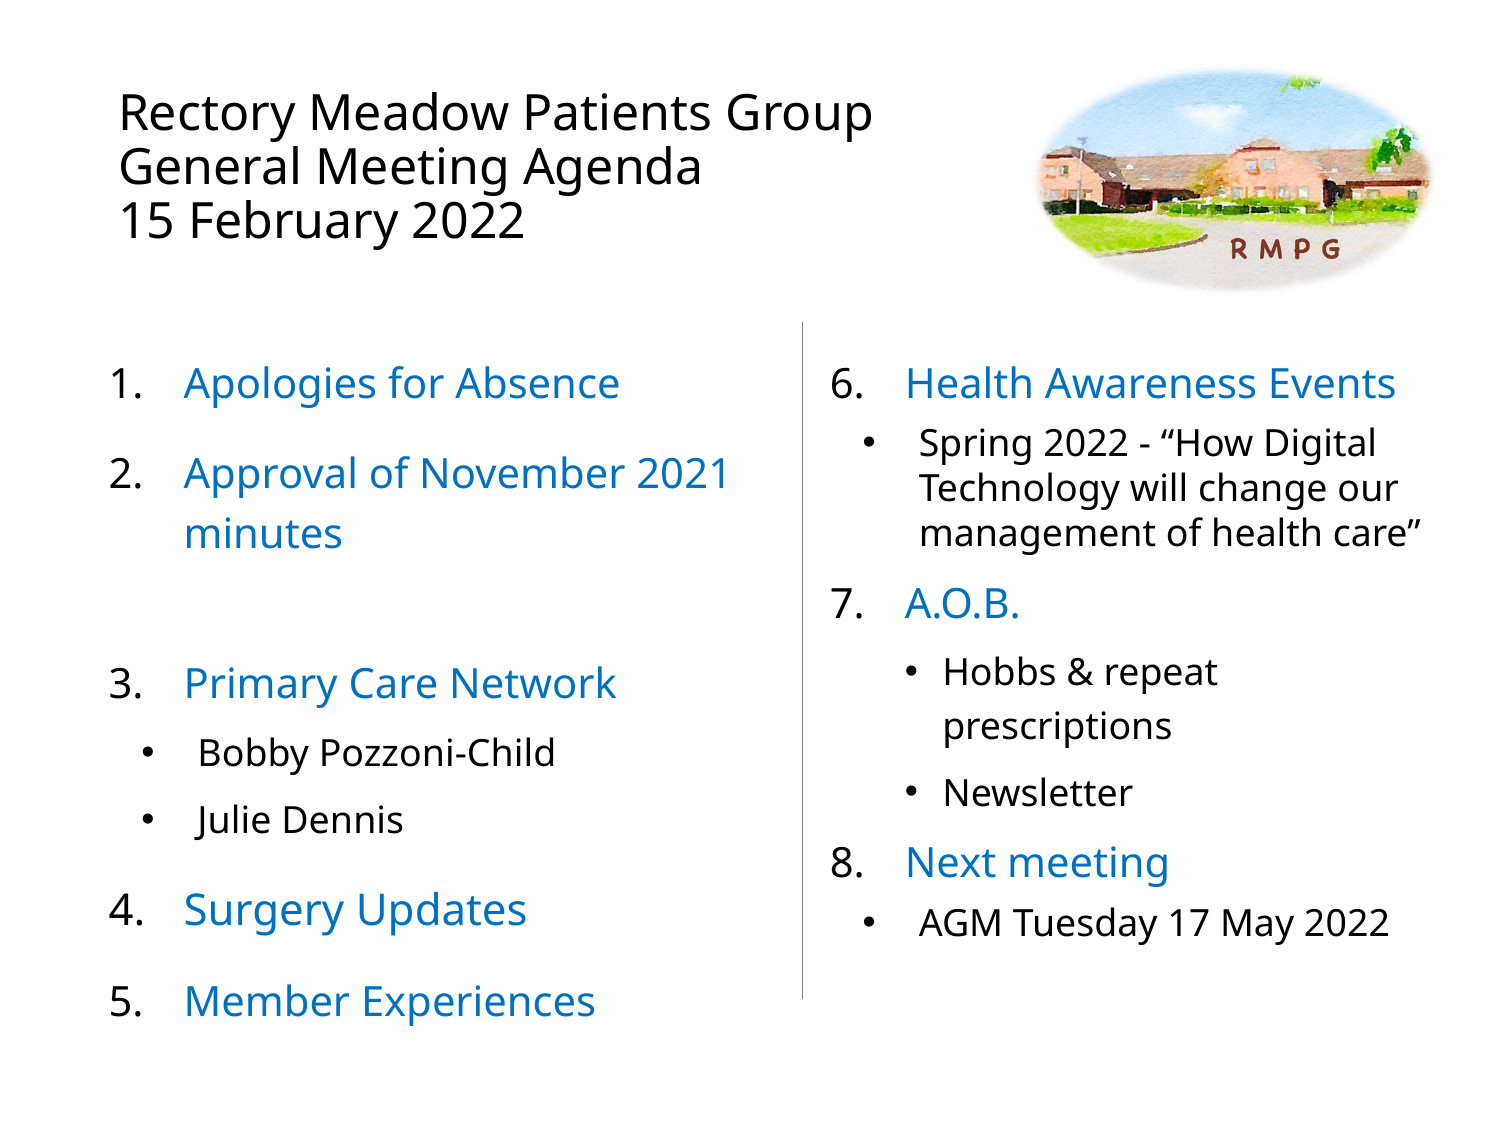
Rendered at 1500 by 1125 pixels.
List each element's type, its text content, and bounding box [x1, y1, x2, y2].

list Apologies for Absence Approval of November 2021 minutes Primary Care Network Bobby Pozzoni-Child Julie Dennis Surgery Updates Member Experiences [93, 338, 789, 1053]
picture [1027, 52, 1441, 298]
list Health Awareness Events Spring 2022 - “How Digital Technology will change our management of health care” A.O.B. Hobbs & repeat prescriptions Newsletter Next meeting AGM Tuesday 17 May 2022 [814, 338, 1465, 1053]
title Rectory Meadow Patients Group General Meeting Agenda 15 February 2022 [103, 59, 1027, 278]
